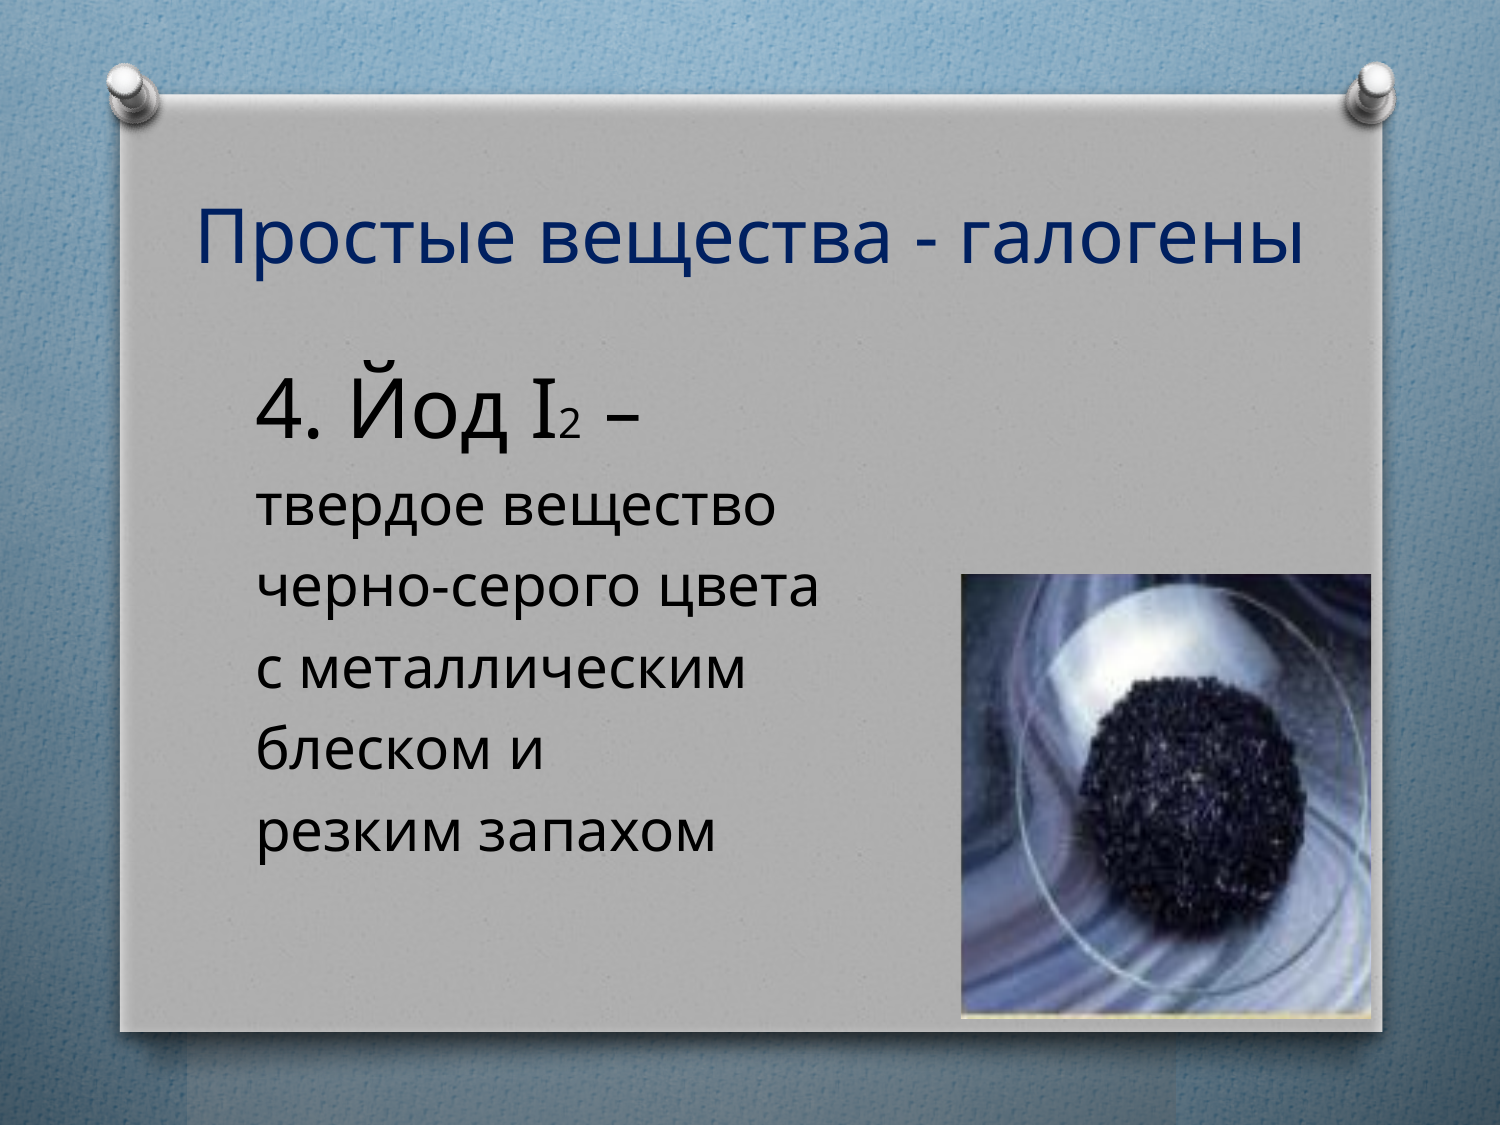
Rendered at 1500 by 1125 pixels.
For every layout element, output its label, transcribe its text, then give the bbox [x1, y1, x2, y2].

picture [960, 573, 1372, 1019]
picture [75, 29, 198, 153]
title Простые вещества - галогены [179, 134, 1323, 332]
picture [1317, 35, 1439, 156]
list 4. Йод I2 – твердое вещество черно-серого цвета с металлическим блеском и резким запахом [240, 347, 1257, 939]
